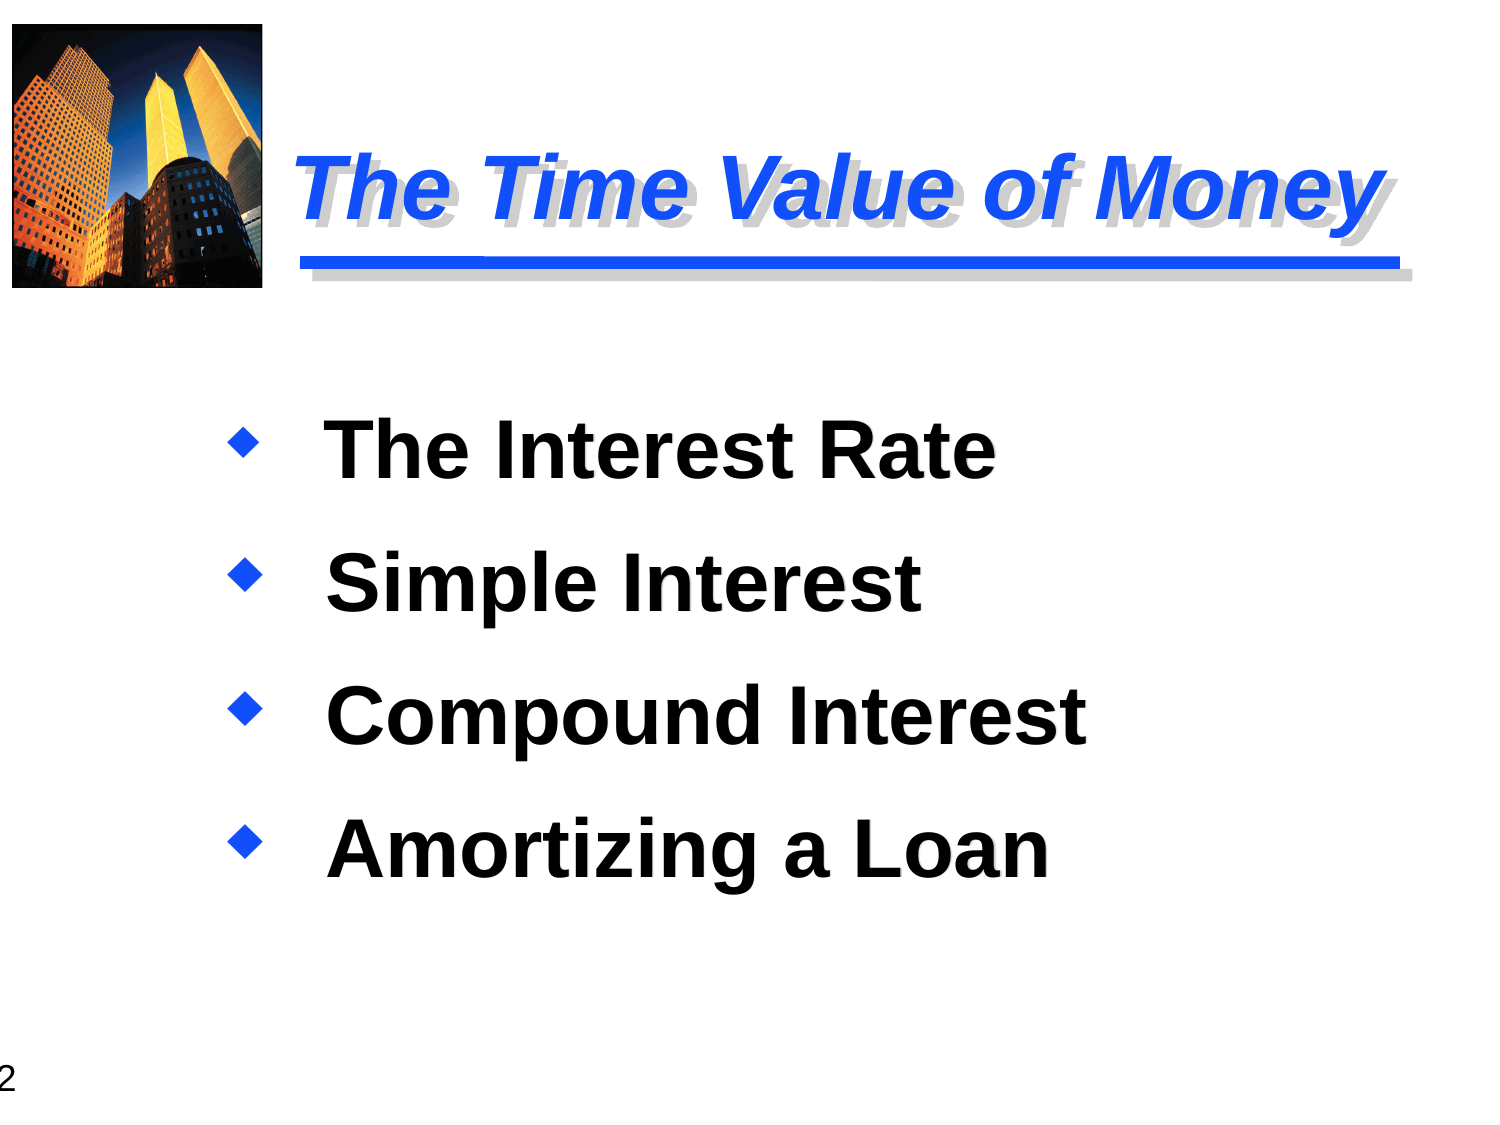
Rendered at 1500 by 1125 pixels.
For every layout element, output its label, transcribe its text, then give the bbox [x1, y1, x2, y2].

title The Time Value of Money [275, 78, 1450, 288]
picture [12, 24, 263, 288]
list The Interest Rate Simple Interest Compound Interest Amortizing a Loan [212, 387, 1350, 1000]
